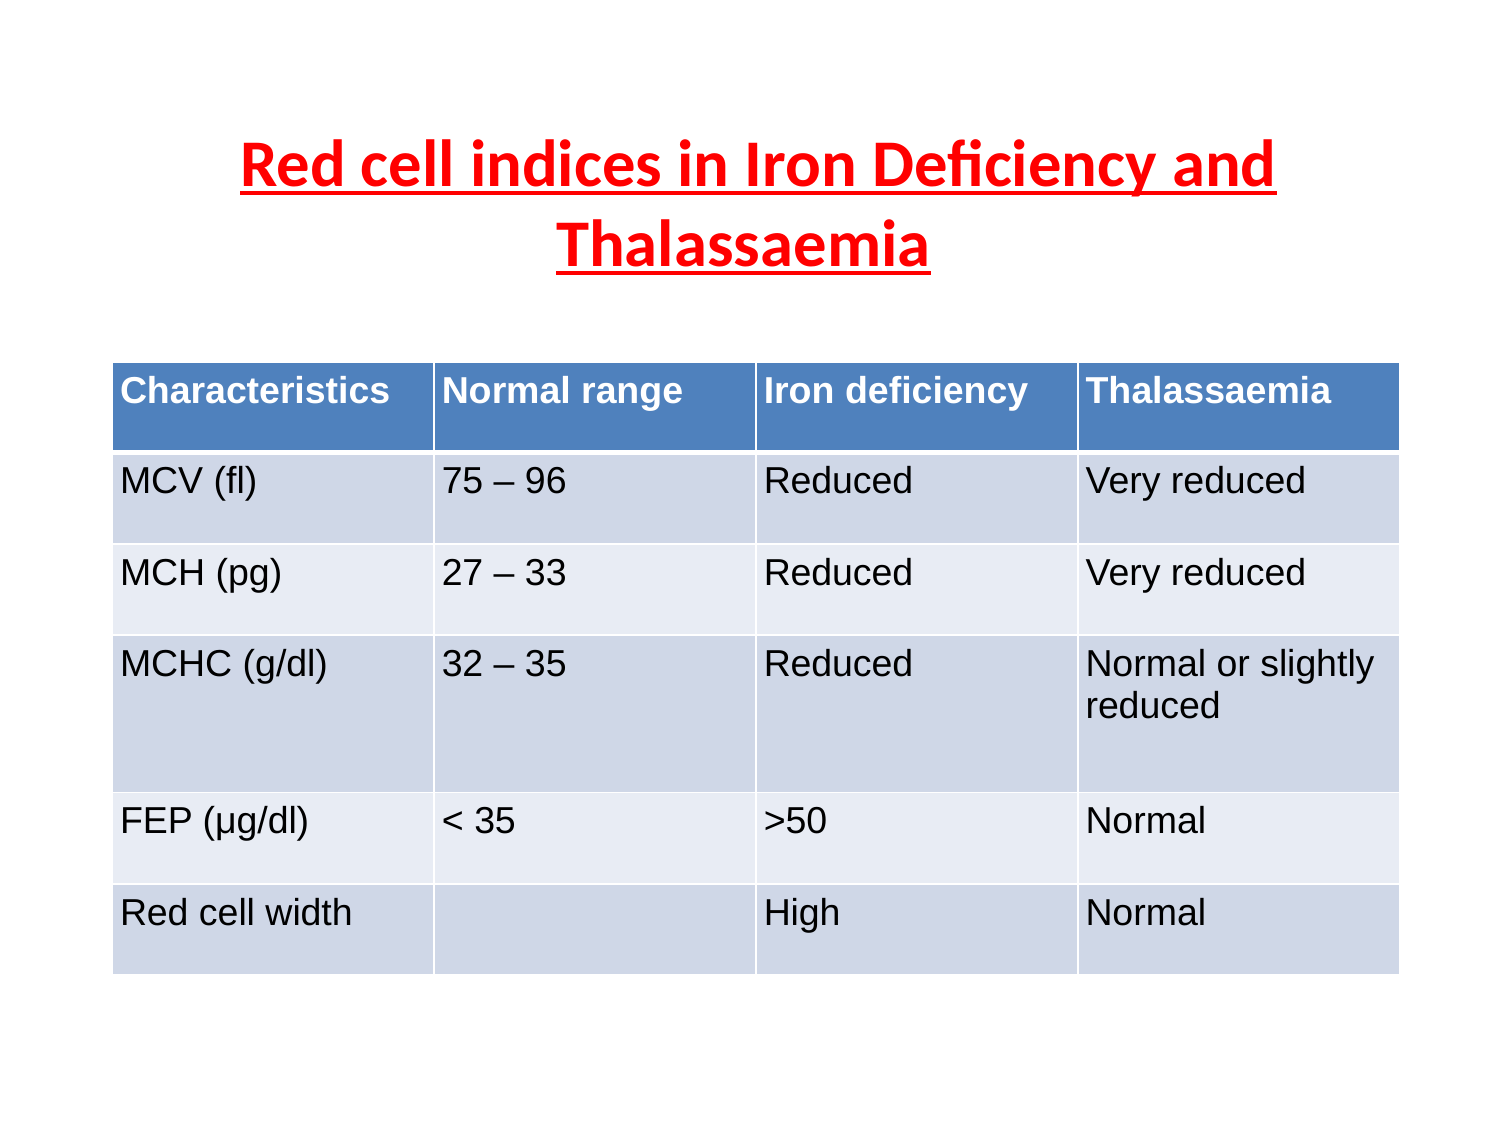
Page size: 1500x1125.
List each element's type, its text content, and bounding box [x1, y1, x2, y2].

table_header Thalassaemia [1079, 363, 1399, 450]
table_cell Reduced [757, 636, 1077, 792]
table_cell 75 – 96 [435, 455, 755, 543]
table_cell Red cell width [113, 885, 433, 974]
table_cell Normal [1079, 793, 1399, 883]
table_cell FEP (μg/dl) [113, 793, 433, 883]
table_header Normal range [435, 363, 755, 450]
table_cell MCHC (g/dl) [113, 636, 433, 792]
table_cell Normal [1079, 885, 1399, 974]
table_header Iron deficiency [757, 363, 1077, 450]
table_cell < 35 [435, 793, 755, 883]
table_cell Normal or slightly reduced [1079, 636, 1399, 792]
table_cell MCH (pg) [113, 545, 433, 634]
table_cell MCV (fl) [113, 455, 433, 543]
table_cell 32 – 35 [435, 636, 755, 792]
table_cell Reduced [757, 545, 1077, 634]
table_cell Reduced [757, 455, 1077, 543]
table_cell >50 [757, 793, 1077, 883]
subtitle Red cell indices in Iron Deficiency and Thalassaemia [61, 111, 1426, 1076]
table_cell High [757, 885, 1077, 974]
table_cell Very reduced [1079, 545, 1399, 634]
table_cell 27 – 33 [435, 545, 755, 634]
table_cell Very reduced [1079, 455, 1399, 543]
table_header Characteristics [113, 363, 433, 450]
table_cell [435, 885, 755, 974]
